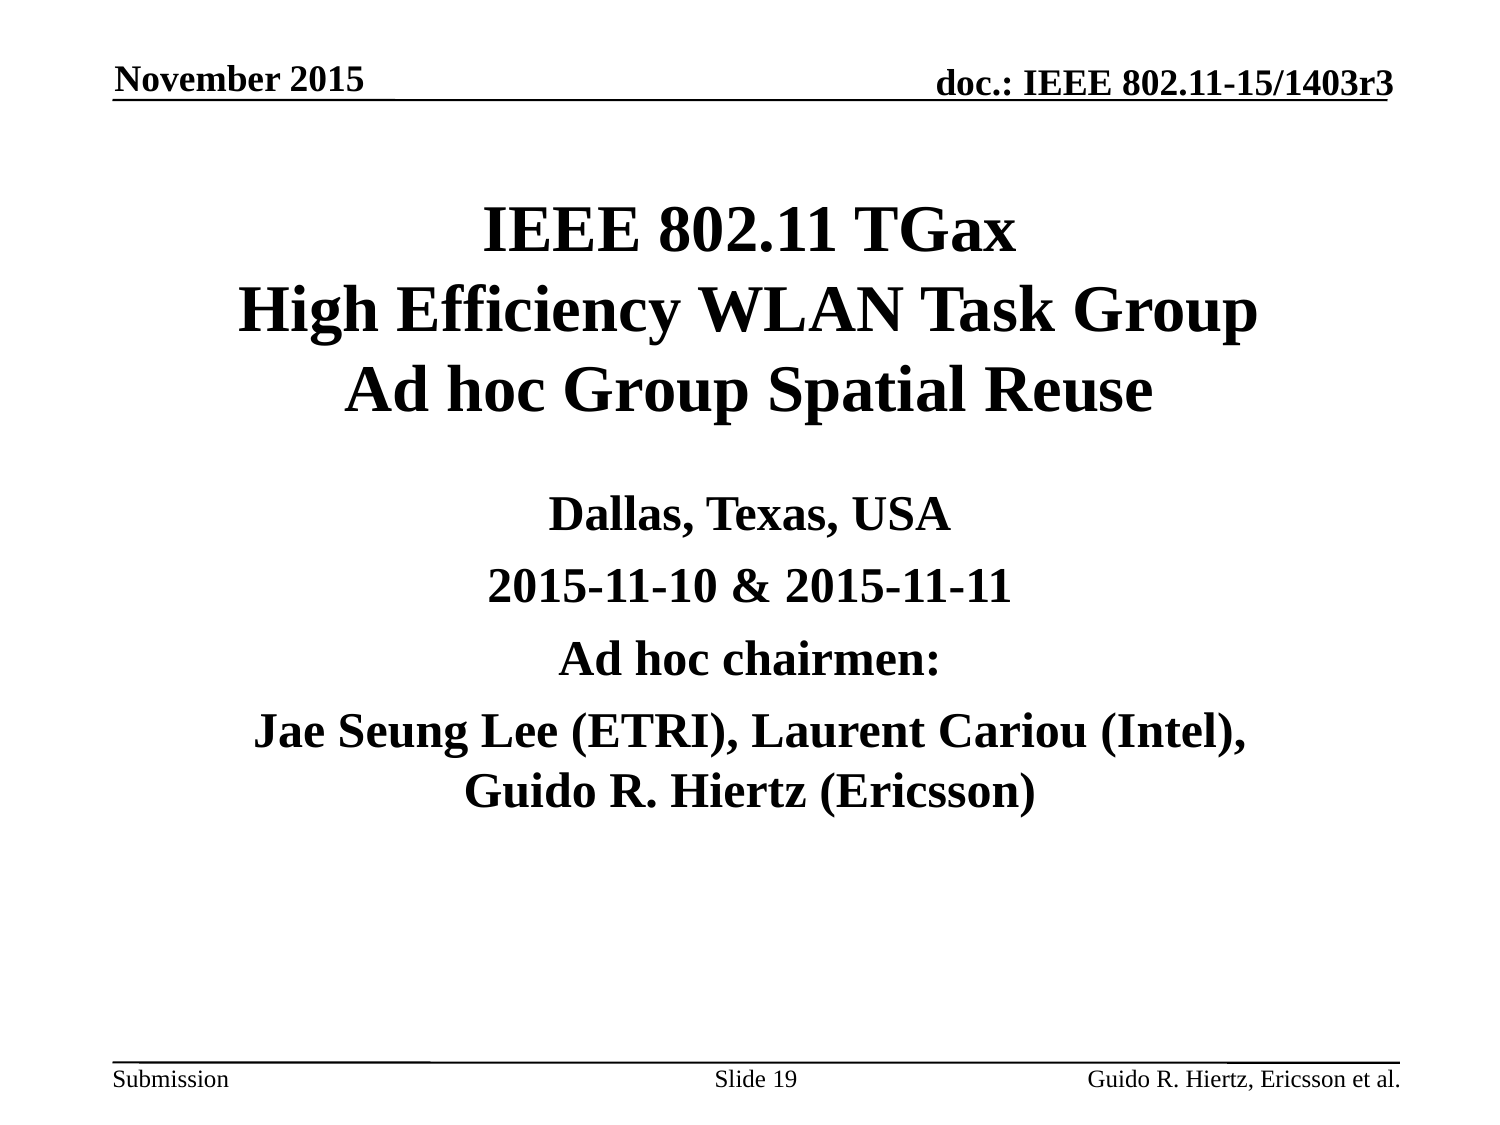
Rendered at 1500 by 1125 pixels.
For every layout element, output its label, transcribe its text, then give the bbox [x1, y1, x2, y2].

title IEEE 802.11 TGax High Efficiency WLAN Task Group Ad hoc Group Spatial Reuse [112, 184, 1388, 426]
slide_number Slide 19 [712, 1061, 800, 1123]
footer Guido R. Hiertz, Ericsson et al. [878, 1061, 1402, 1093]
subtitle Dallas, Texas, USA 2015-11-10 & 2015-11-11 Ad hoc chairmen: Jae Seung Lee (ETRI), Laurent Cariou (Intel), Guido R. Hiertz (Ericsson) [224, 472, 1276, 847]
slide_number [114, 54, 423, 100]
